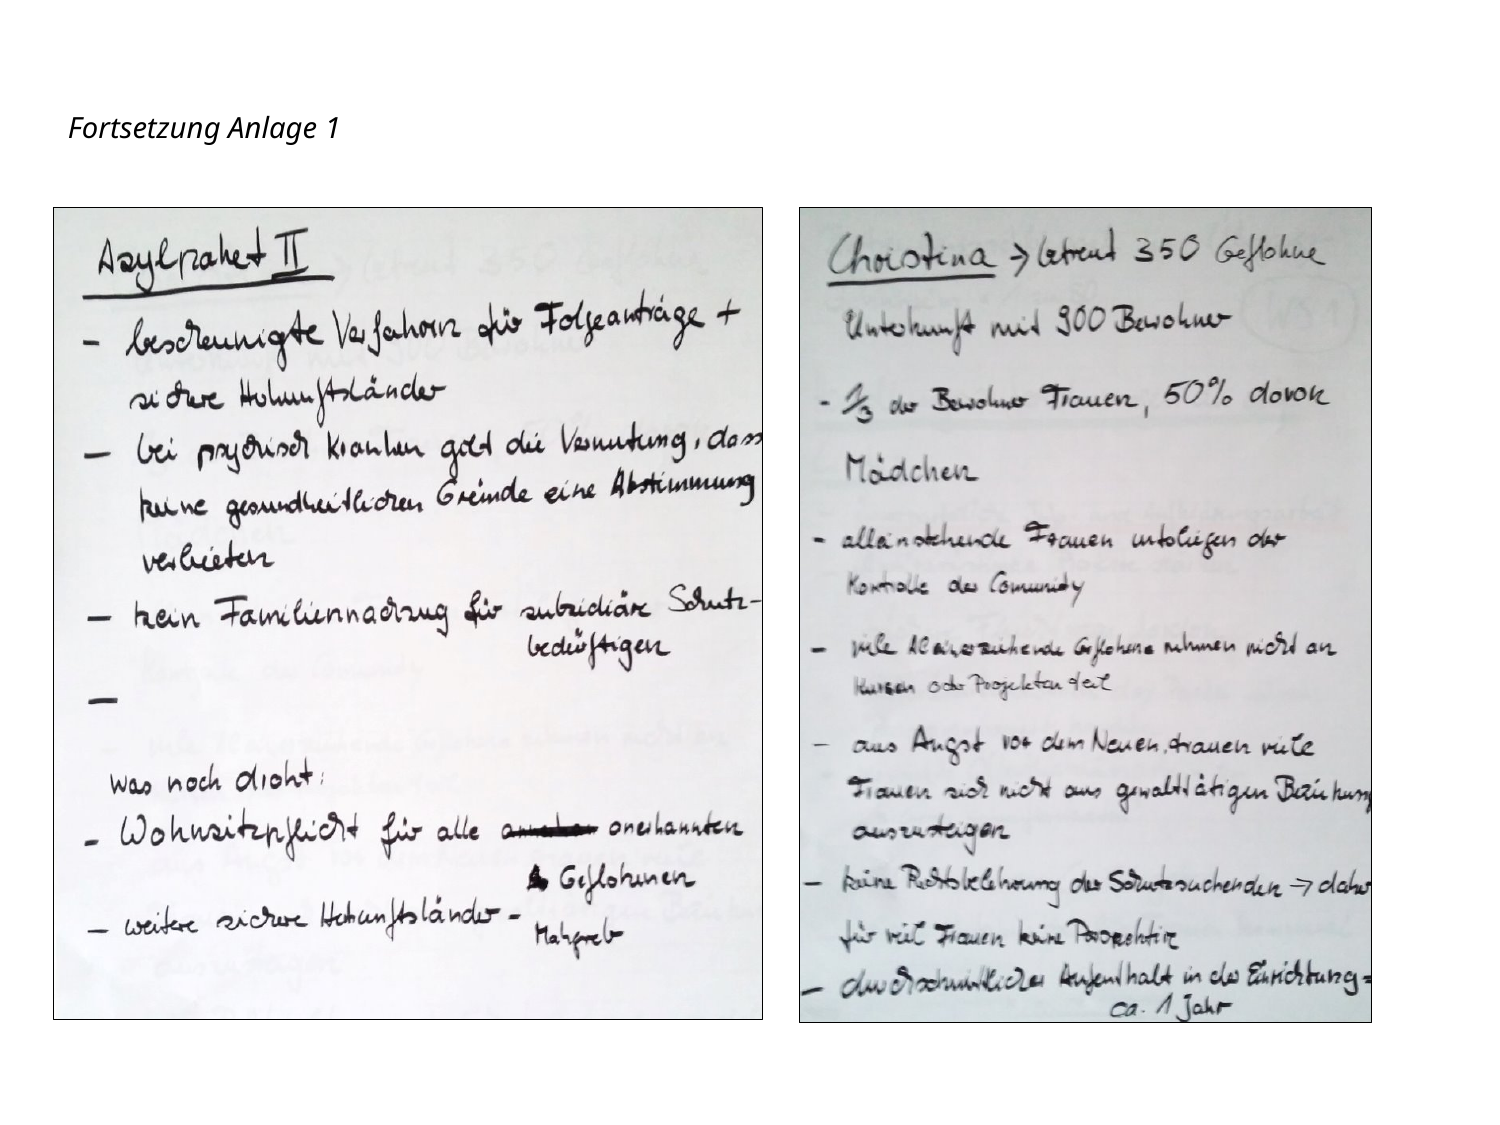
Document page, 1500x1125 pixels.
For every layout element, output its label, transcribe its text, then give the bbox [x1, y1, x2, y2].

picture [798, 207, 1372, 1023]
text_box Fortsetzung Anlage 1 [53, 101, 691, 152]
picture [52, 207, 763, 1019]
